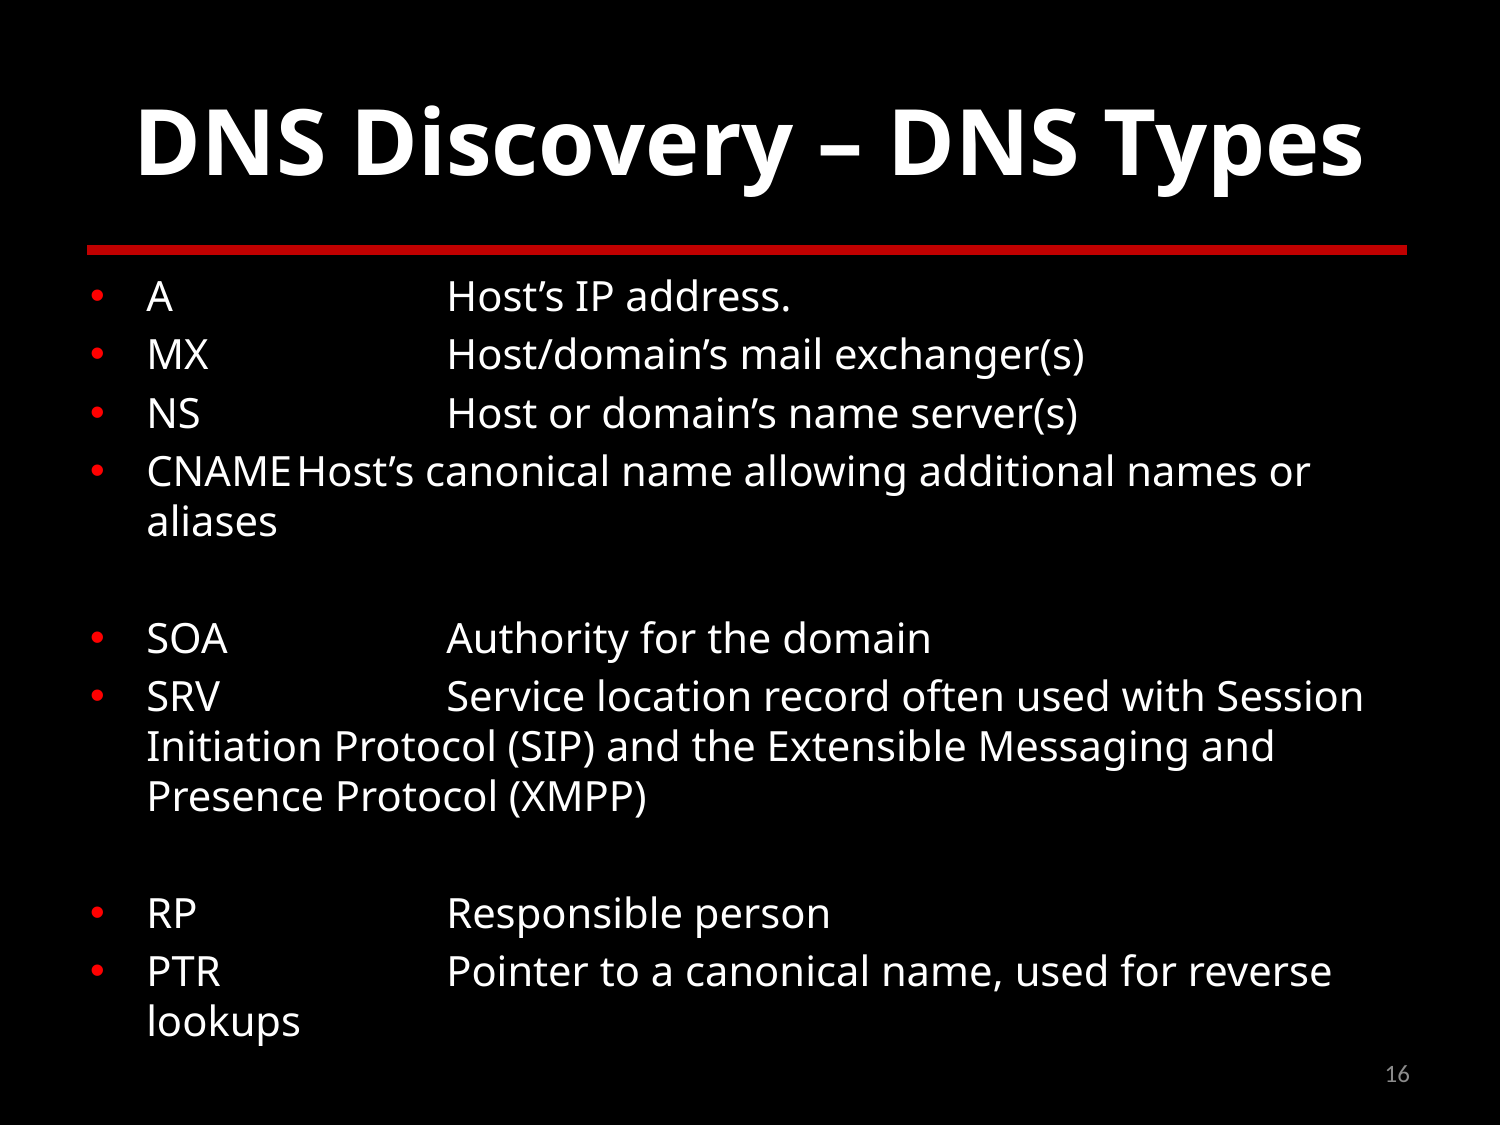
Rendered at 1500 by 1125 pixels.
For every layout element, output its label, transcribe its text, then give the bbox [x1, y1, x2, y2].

slide_number 16 [1074, 1042, 1425, 1103]
list A Host’s IP address. MX Host/domain’s mail exchanger(s) NS Host or domain’s name server(s) CNAME Host’s canonical name allowing additional names or aliases SOA Authority for the domain SRV Service location record often used with Session Initiation Protocol (SIP) and the Extensible Messaging and Presence Protocol (XMPP) RP Responsible person PTR Pointer to a canonical name, used for reverse lookups [75, 262, 1425, 1005]
title DNS Discovery – DNS Types [75, 45, 1425, 233]
